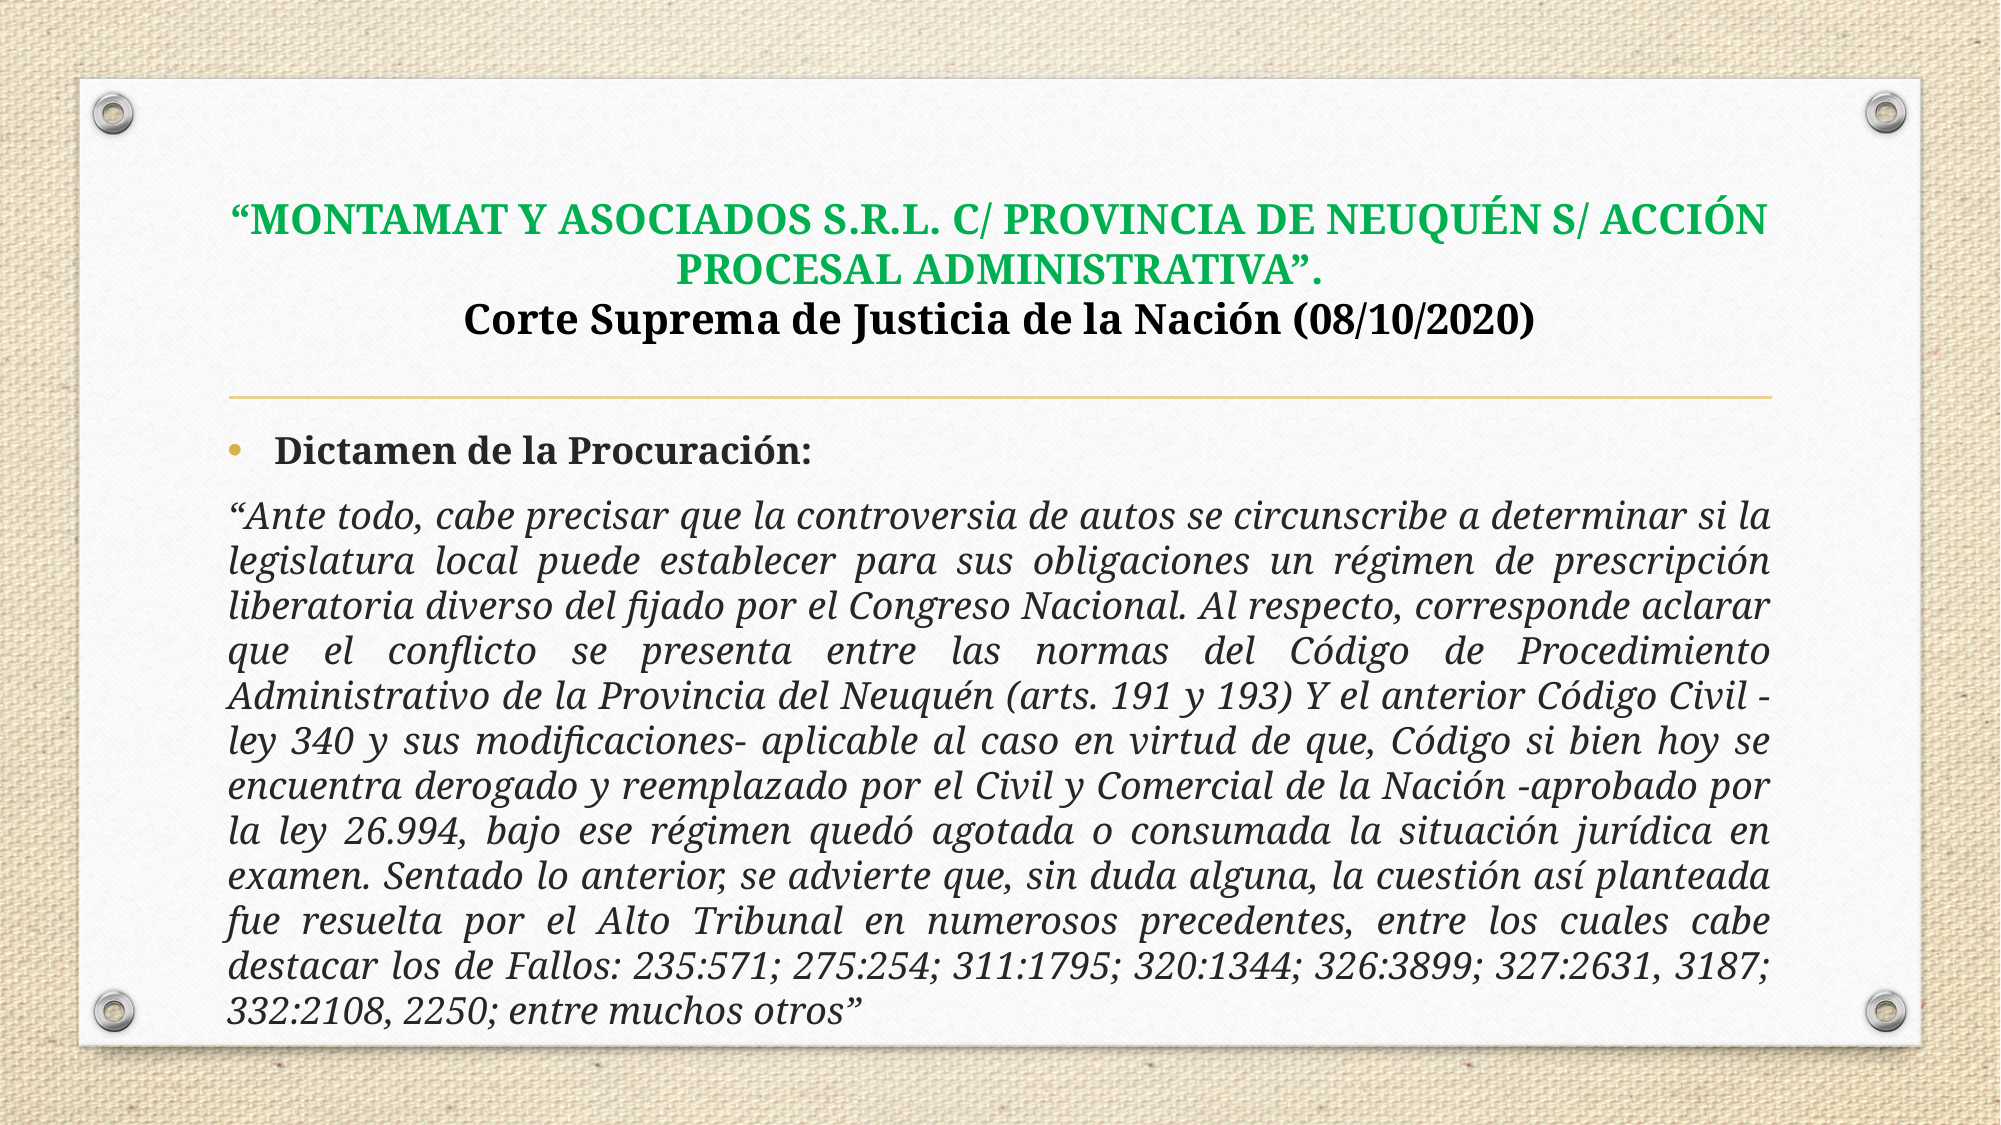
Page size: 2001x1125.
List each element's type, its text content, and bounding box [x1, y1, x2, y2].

picture [0, 0, 2001, 1125]
list Dictamen de la Procuración: “Ante todo, cabe precisar que la controversia de autos se circunscribe a determinar si la legislatura local puede establecer para sus obligaciones un régimen de prescripción liberatoria diverso del fijado por el Congreso Nacional. Al respecto, corresponde aclarar que el conflicto se presenta entre las normas del Código de Procedimiento Administrativo de la Provincia del Neuquén (arts. 191 y 193) Y el anterior Código Civil -ley 340 y sus modificaciones- aplicable al caso en virtud de que, Código si bien hoy se encuentra derogado y reemplazado por el Civil y Comercial de la Nación -aprobado por la ley 26.994, bajo ese régimen quedó agotada o consumada la situación jurídica en examen. Sentado lo anterior, se advierte que, sin duda alguna, la cuestión así planteada fue resuelta por el Alto Tribunal en numerosos precedentes, entre los cuales cabe destacar los de Fallos: 235:571; 275:254; 311:1795; 320:1344; 326:3899; 327:2631, 3187; 332:2108, 2250; entre muchos otros” [212, 419, 1788, 964]
title “MONTAMAT Y ASOCIADOS S.R.L. C/ PROVINCIA DE NEUQUÉN S/ ACCIÓN PROCESAL ADMINISTRATIVA”. Corte Suprema de Justicia de la Nación (08/10/2020) [212, 161, 1788, 375]
